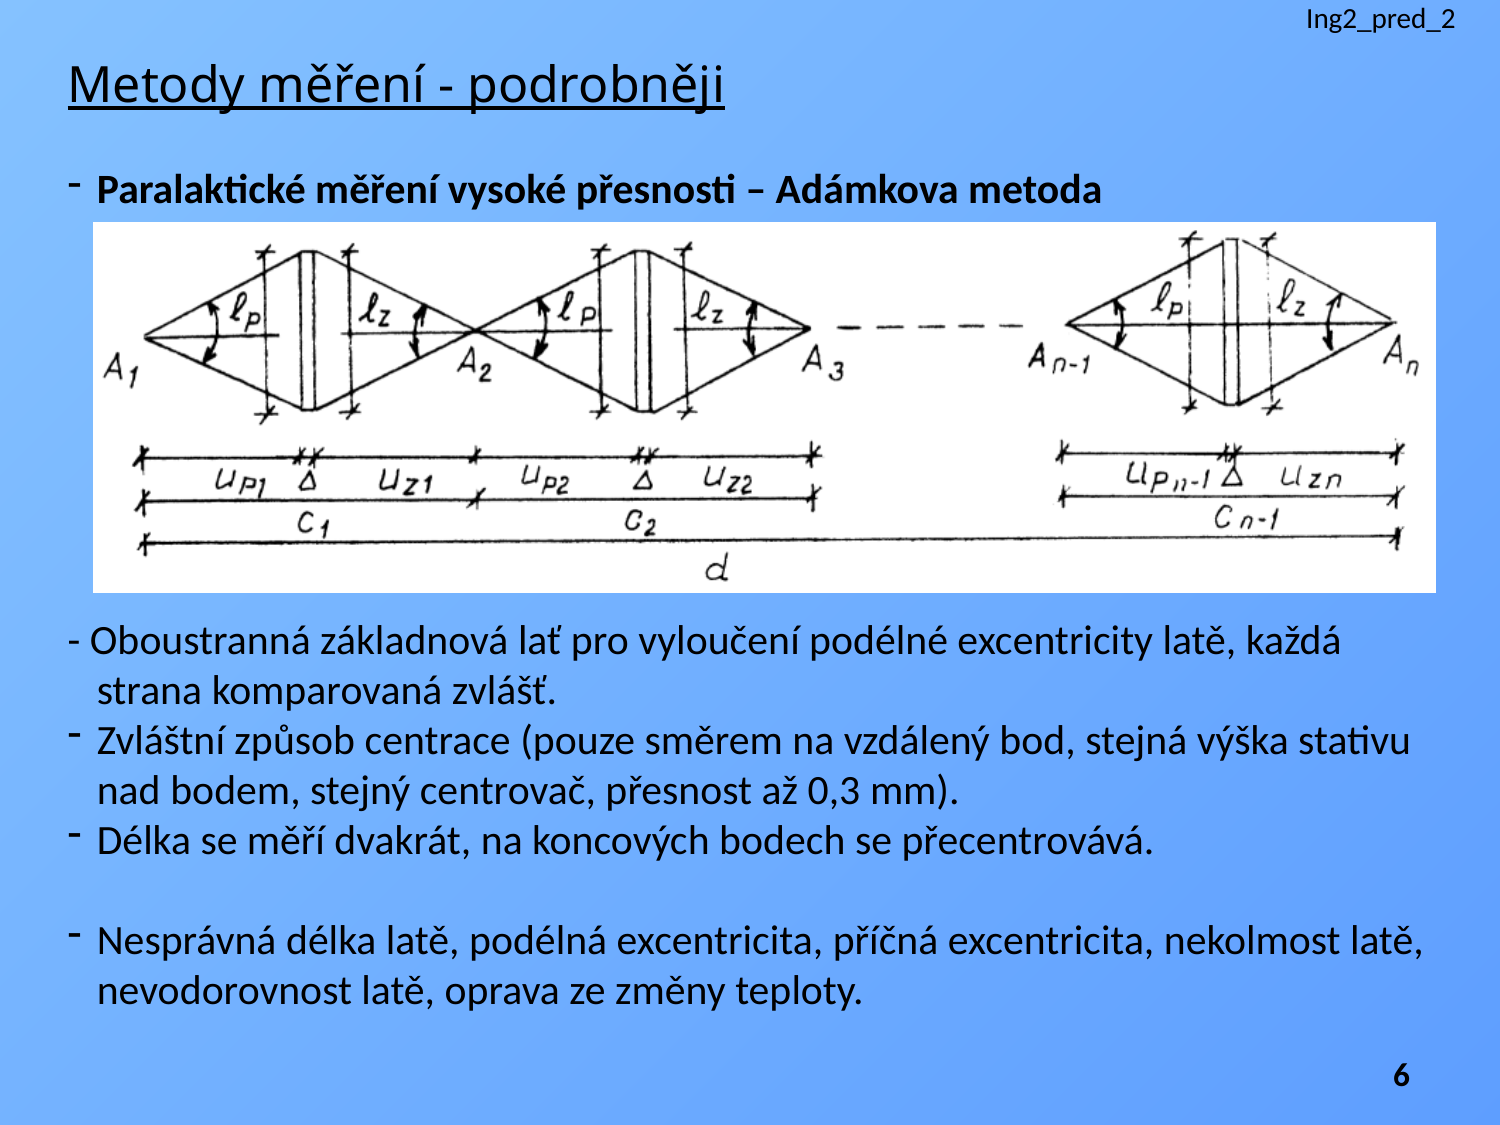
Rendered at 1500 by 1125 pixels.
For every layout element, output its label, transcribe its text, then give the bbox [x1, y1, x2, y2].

picture [93, 222, 1436, 593]
text_box Ing2_pred_2 [1201, 0, 1471, 42]
slide_number 6 [1074, 1042, 1425, 1103]
text_box Metody měření - podrobněji Paralaktické měření vysoké přesnosti – Adámkova metoda - Oboustranná základnová lať pro vyloučení podélné excentricity latě, každá strana komparovaná zvlášť. Zvláštní způsob centrace (pouze směrem na vzdálený bod, stejná výška stativu nad bodem, stejný centrovač, přesnost až 0,3 mm). Délka se měří dvakrát, na koncových bodech se přecentrovává. Nesprávná délka latě, podélná excentricita, příčná excentricita, nekolmost latě, nevodorovnost latě, oprava ze změny teploty. [52, 44, 1448, 1021]
